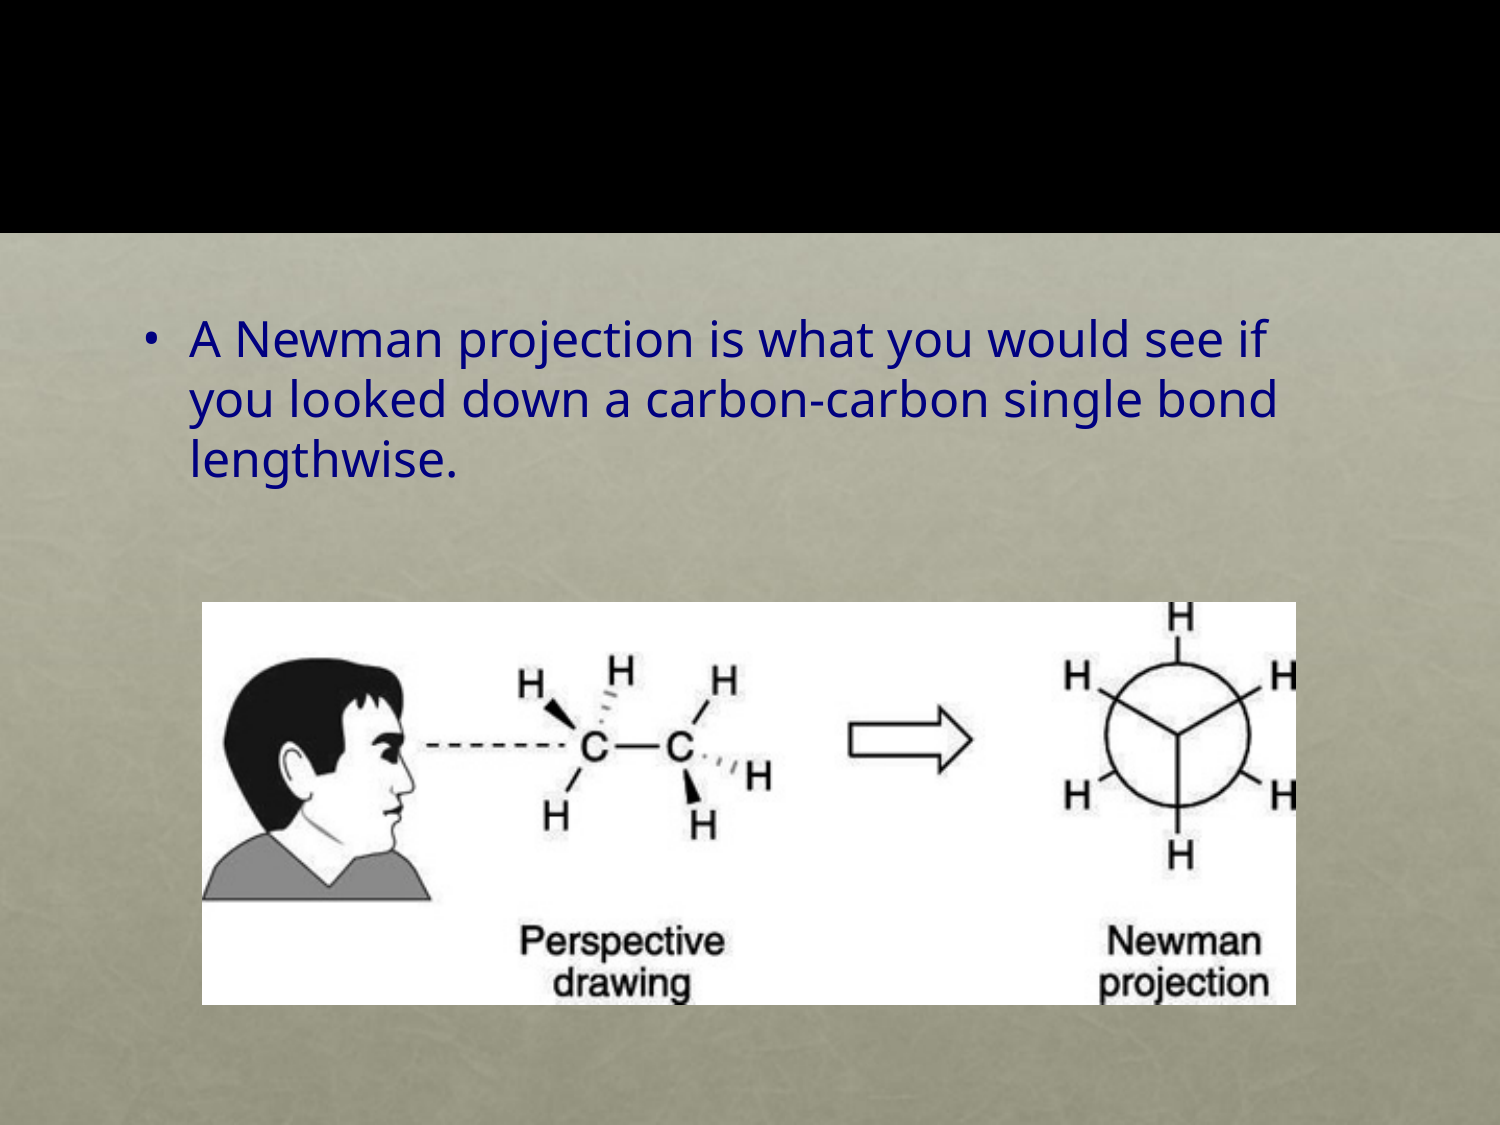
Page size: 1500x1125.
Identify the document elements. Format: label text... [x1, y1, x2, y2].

list A Newman projection is what you would see if you looked down a carbon-carbon single bond lengthwise. [127, 299, 1372, 1005]
picture [0, 214, 1500, 1125]
